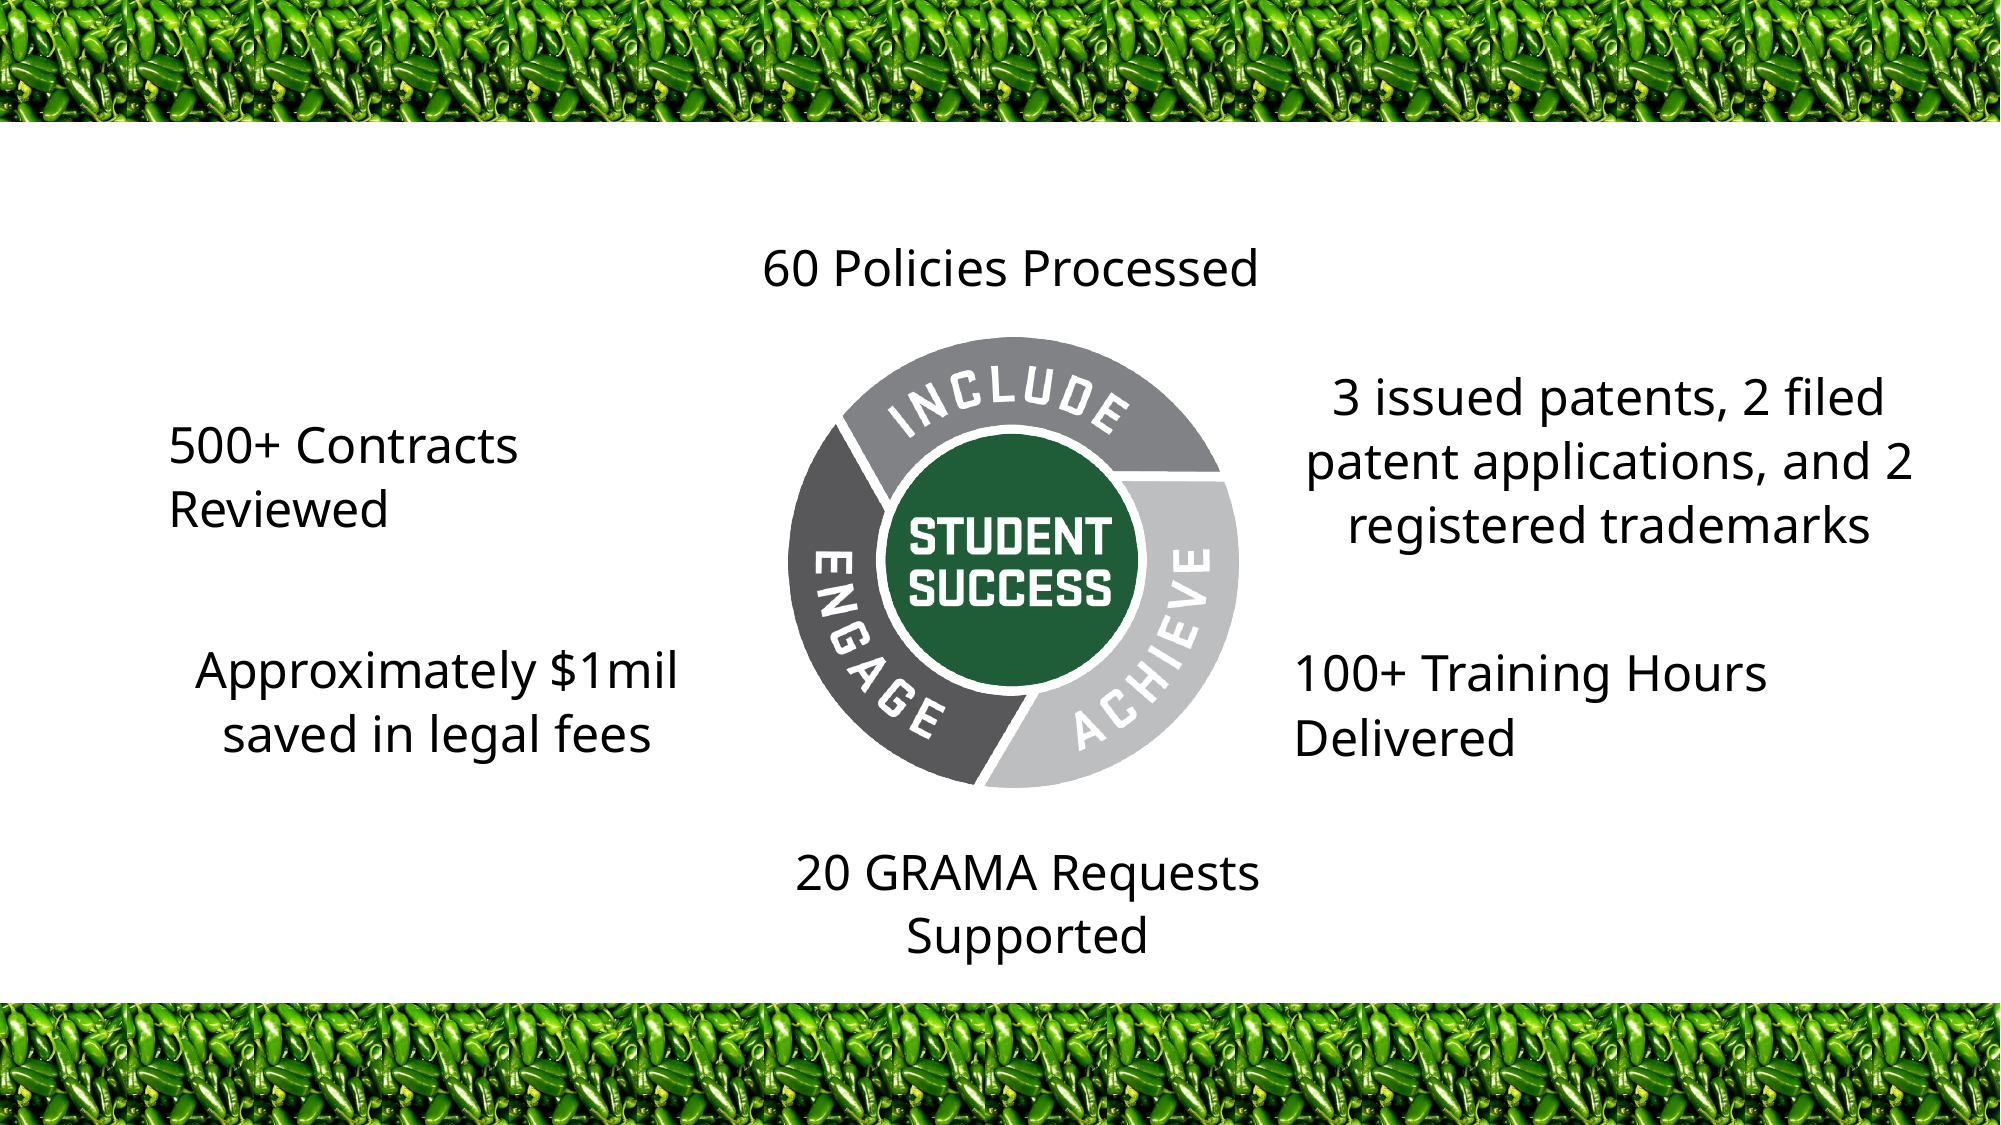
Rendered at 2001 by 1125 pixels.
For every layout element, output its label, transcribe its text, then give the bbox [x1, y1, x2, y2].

text_box 60 Policies Processed [747, 224, 1351, 321]
picture [788, 337, 1239, 788]
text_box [0, 1003, 2000, 1125]
text_box 500+ Contracts Reviewed [153, 401, 756, 499]
text_box 20 GRAMA Requests Supported [758, 830, 1299, 972]
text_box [0, 0, 2000, 122]
text_box Approximately $1mil saved in legal fees [127, 626, 748, 724]
text_box 3 issued patents, 2 filed patent applications, and 2 registered trademarks [1271, 353, 1949, 451]
text_box 100+ Training Hours Delivered [1279, 630, 1956, 727]
